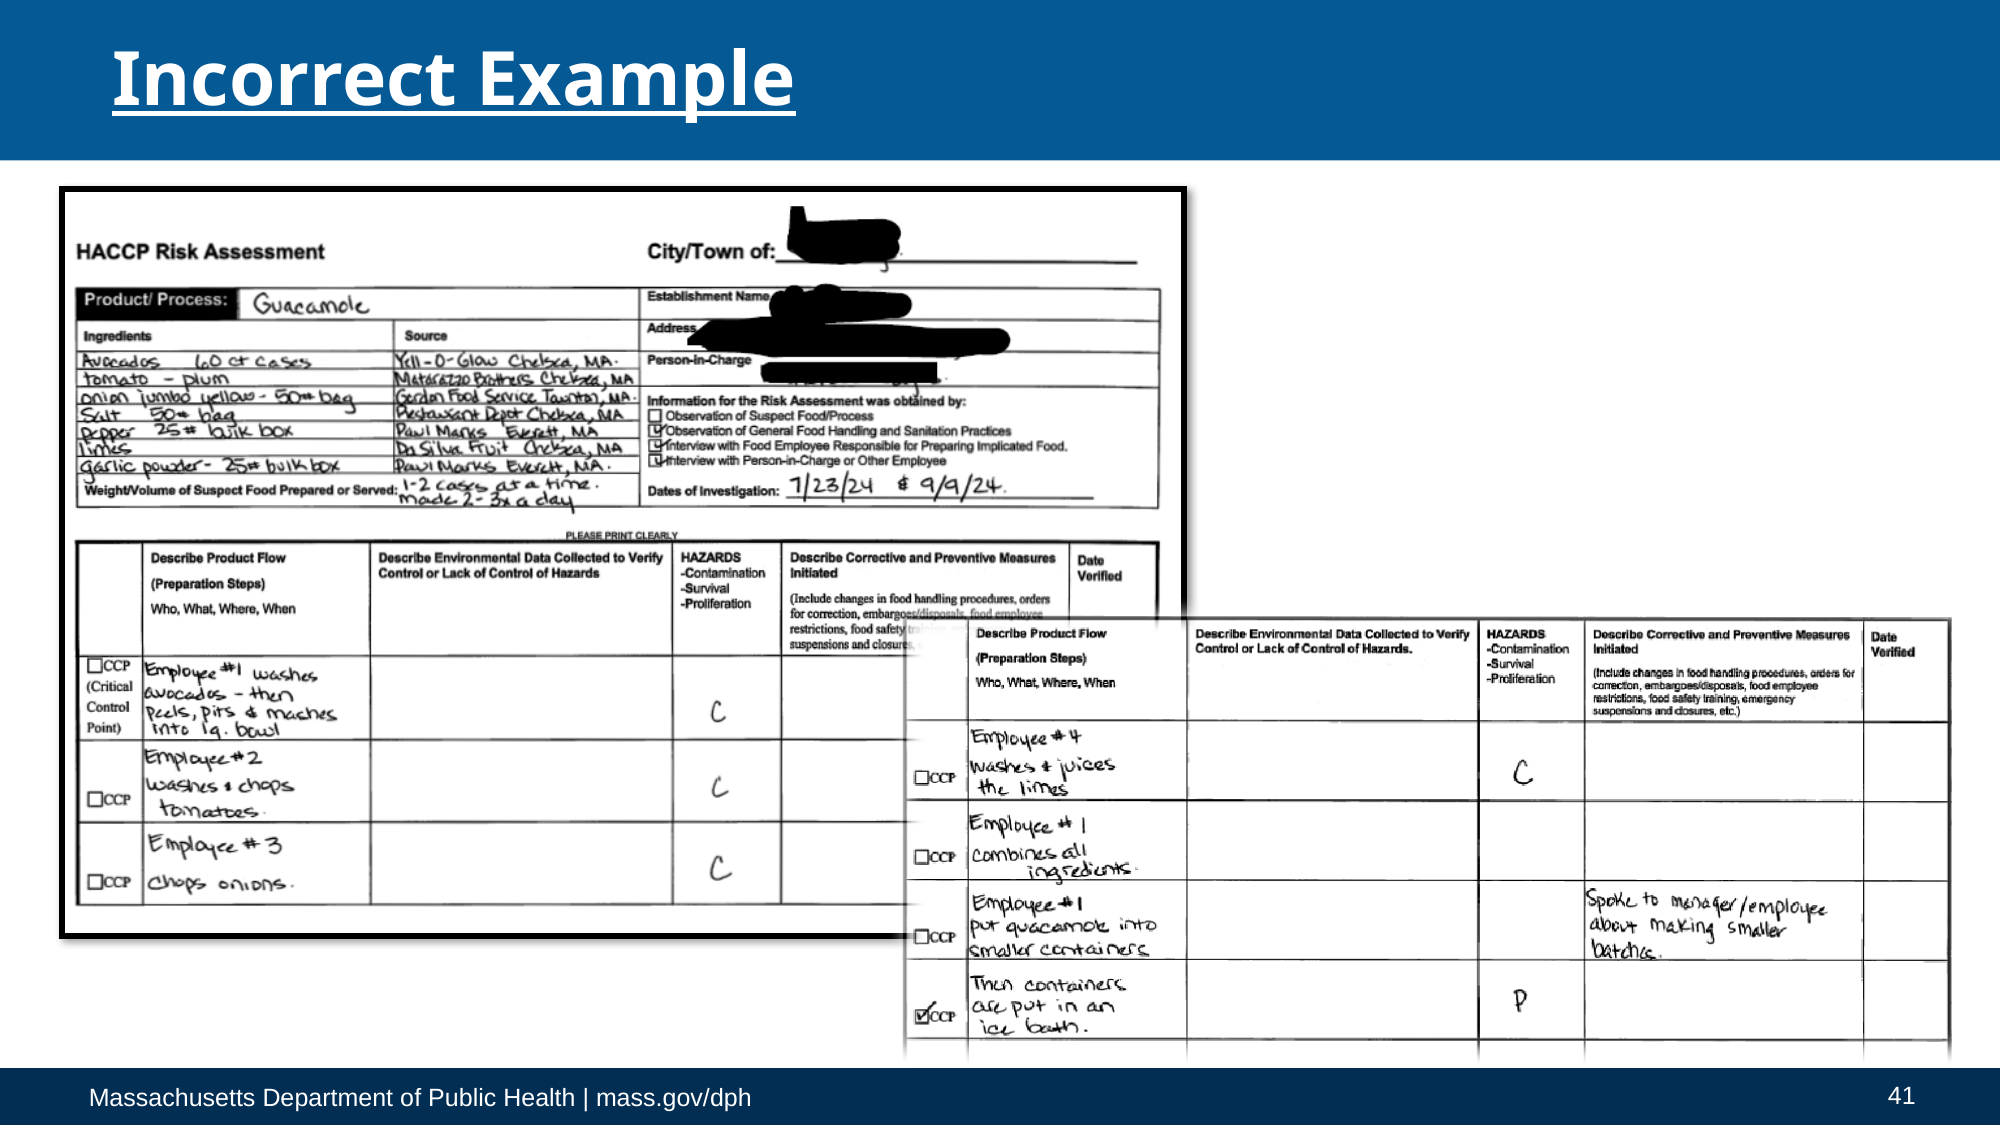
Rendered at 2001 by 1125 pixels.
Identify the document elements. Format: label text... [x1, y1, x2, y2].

picture [888, 597, 1976, 1066]
title Incorrect Example [97, 9, 1898, 153]
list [64, 192, 1182, 933]
slide_number 41 [1482, 1066, 1931, 1125]
